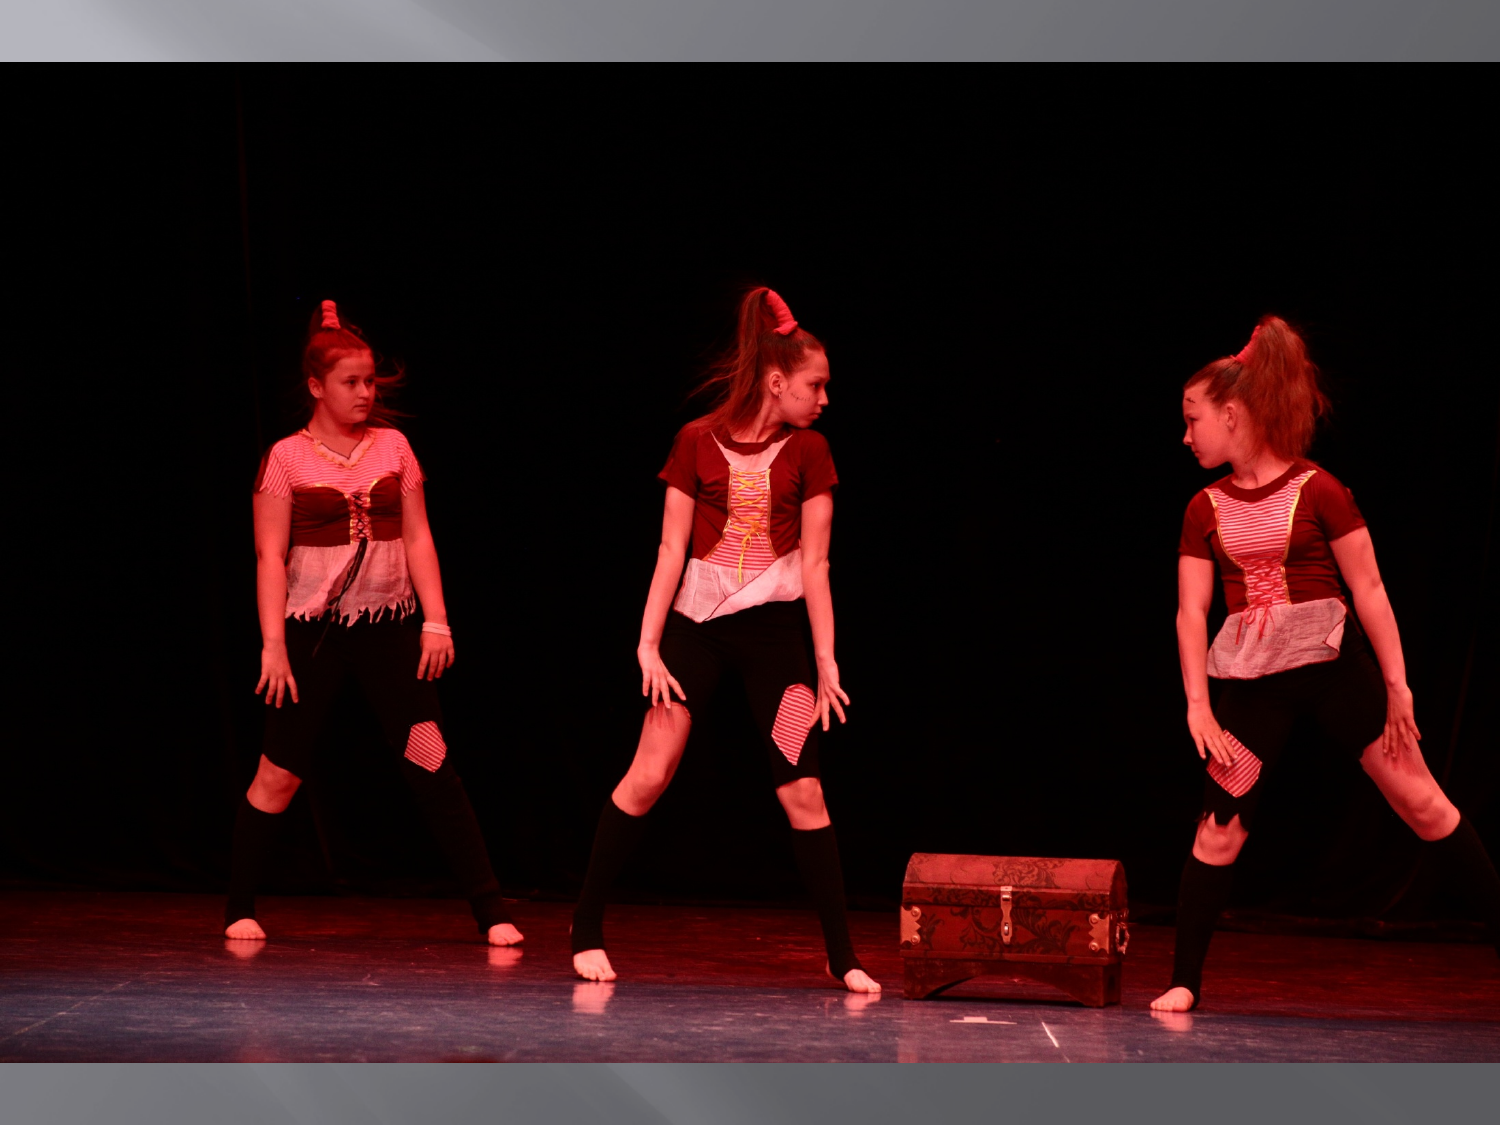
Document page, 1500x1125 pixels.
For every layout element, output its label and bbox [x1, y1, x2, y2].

picture [0, 62, 1500, 1063]
